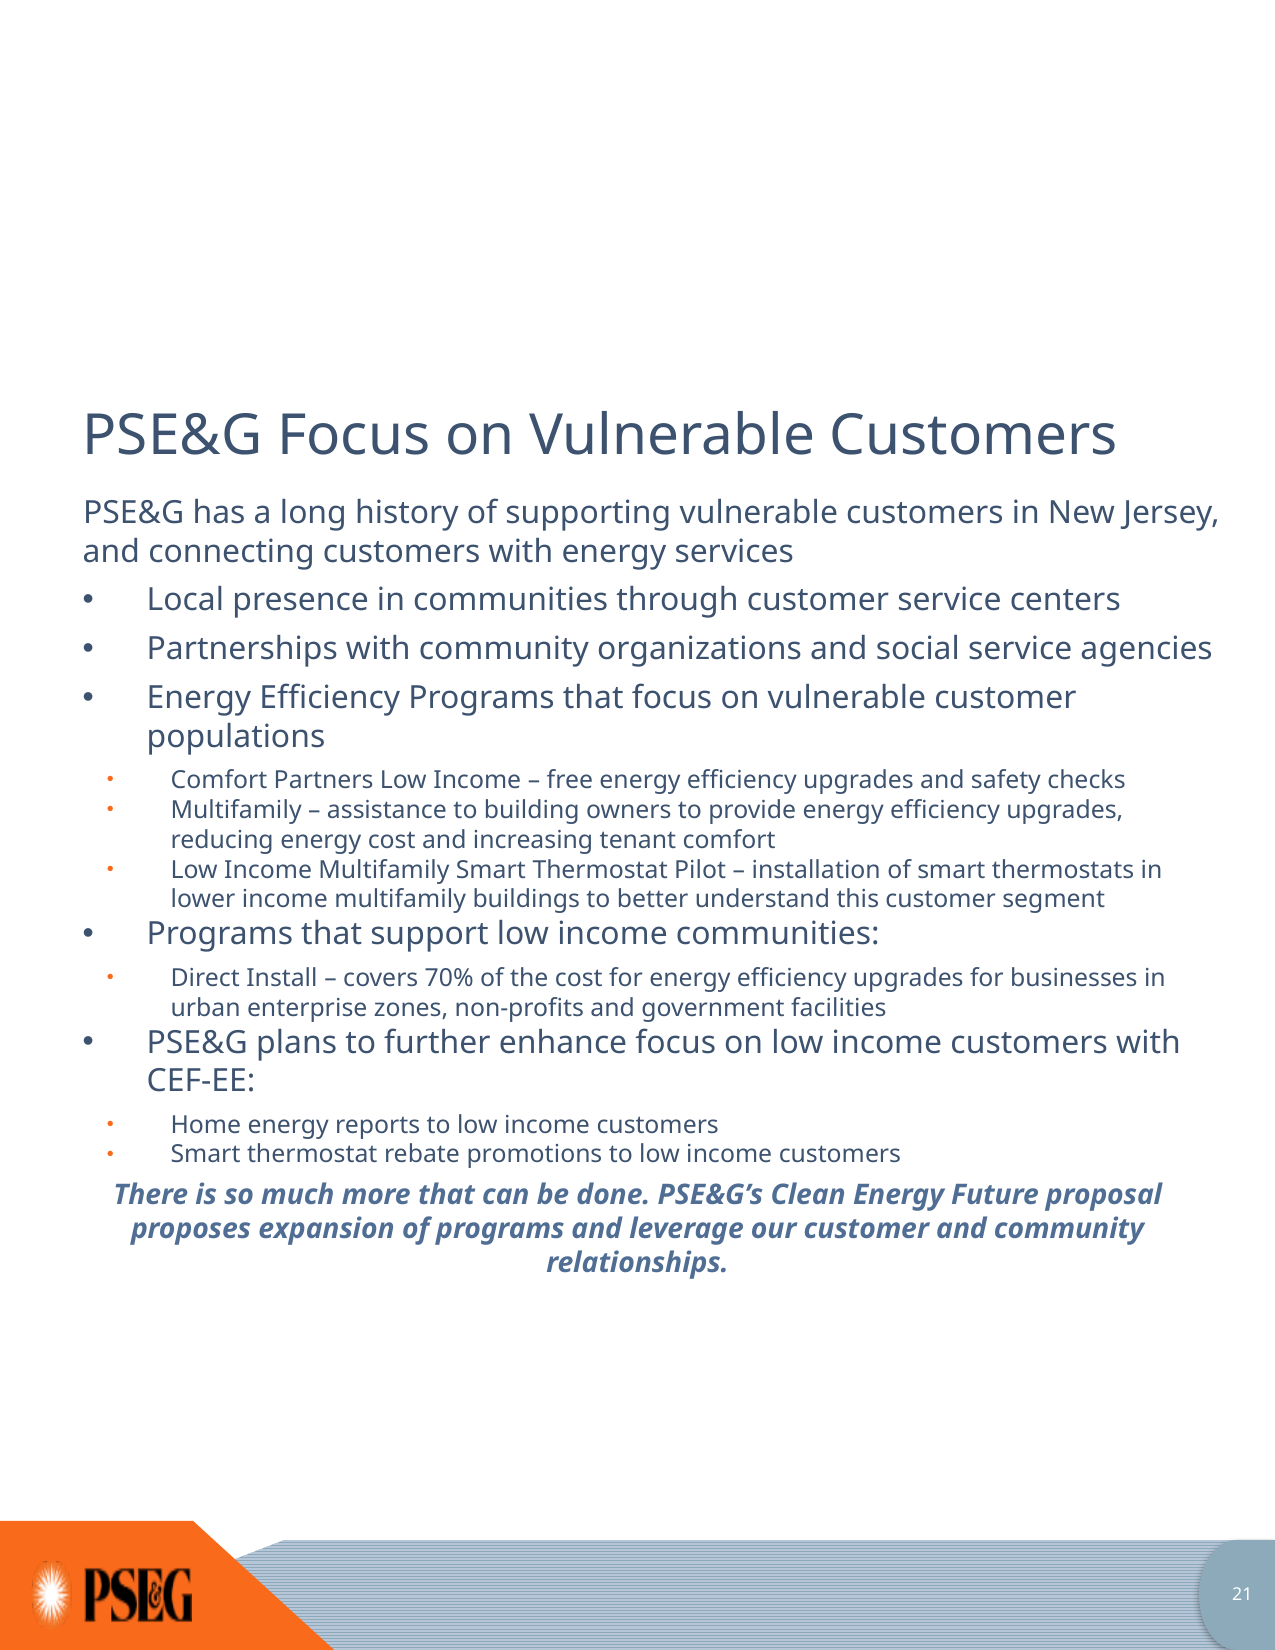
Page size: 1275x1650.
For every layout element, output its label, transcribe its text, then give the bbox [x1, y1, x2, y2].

text_box There is so much more that can be done. PSE&G’s Clean Energy Future proposal proposes expansion of programs and leverage our customer and community relationships. [71, 1172, 1204, 1283]
list PSE&G has a long history of supporting vulnerable customers in New Jersey, and connecting customers with energy services Local presence in communities through customer service centers Partnerships with community organizations and social service agencies Energy Efficiency Programs that focus on vulnerable customer populations Comfort Partners Low Income – free energy efficiency upgrades and safety checks Multifamily – assistance to building owners to provide energy efficiency upgrades, reducing energy cost and increasing tenant comfort Low Income Multifamily Smart Thermostat Pilot – installation of smart thermostats in lower income multifamily buildings to better understand this customer segment Programs that support low income communities: Direct Install – covers 70% of the cost for energy efficiency upgrades for businesses in urban enterprise zones, non-profits and government facilities PSE&G plans to further enhance focus on low income customers with CEF-EE: Home energy reports to low income customers Smart thermostat rebate promotions to low income customers [82, 491, 1231, 1134]
picture [31, 1560, 192, 1629]
title PSE&G Focus on Vulnerable Customers [82, 397, 1231, 475]
